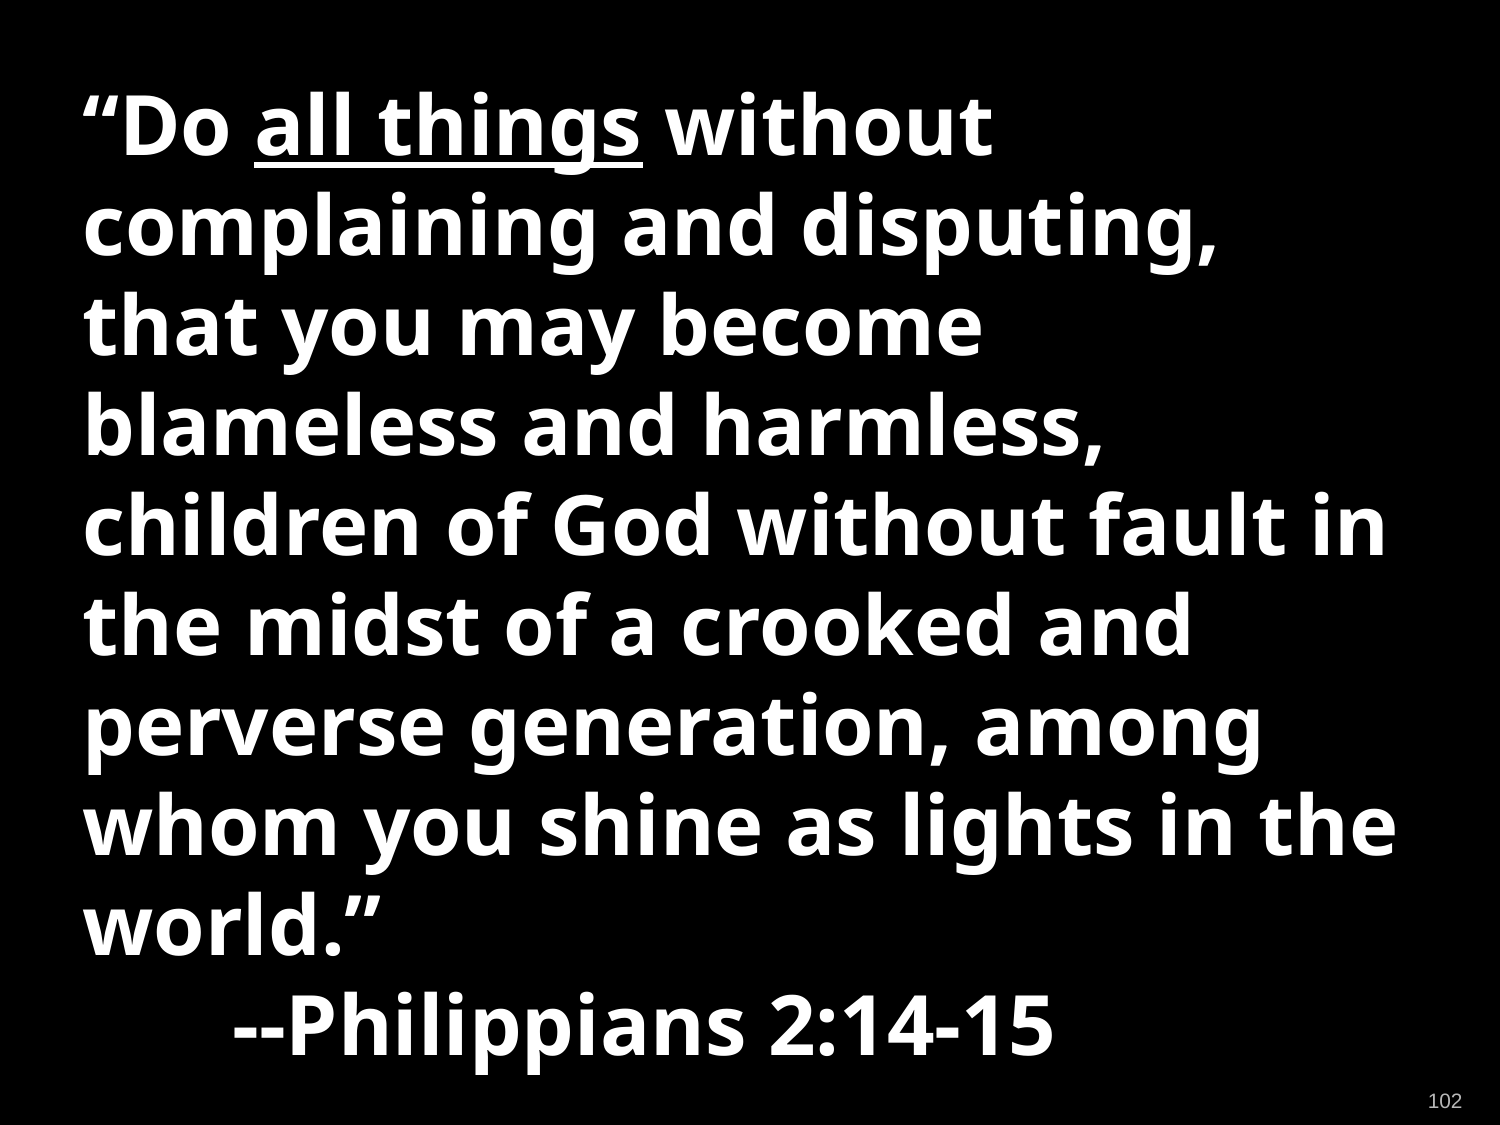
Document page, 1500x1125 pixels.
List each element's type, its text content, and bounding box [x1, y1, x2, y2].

slide_number 102 [1337, 1053, 1463, 1114]
title “Do all things without complaining and disputing, that you may become blameless and harmless, children of God without fault in the midst of a crooked and perverse generation, among whom you shine as lights in the world.” --Philippians 2:14-15 [75, 45, 1413, 1100]
